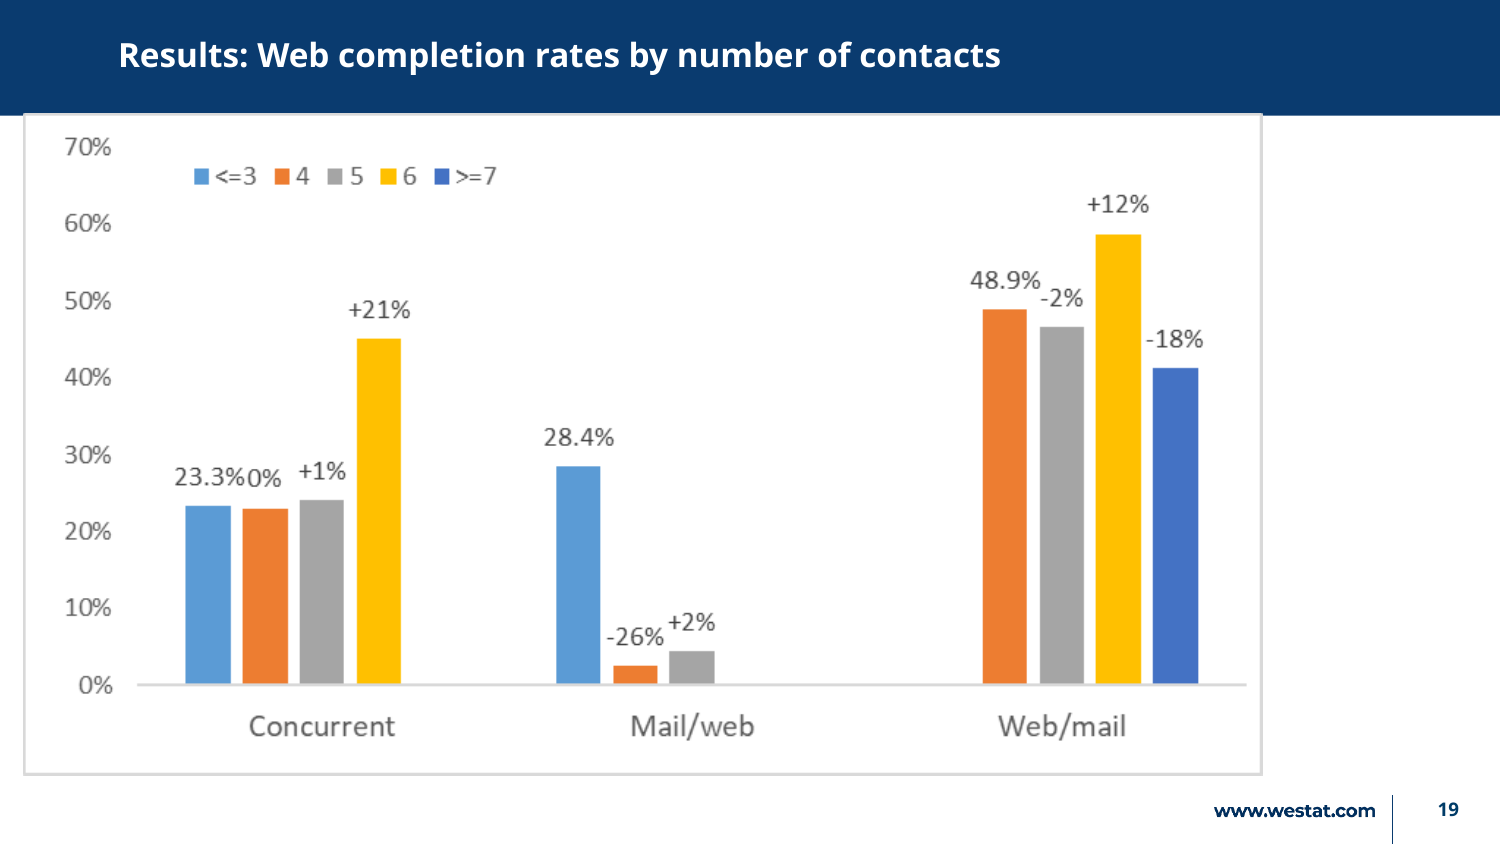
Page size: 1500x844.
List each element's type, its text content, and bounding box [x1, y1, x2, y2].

picture [23, 113, 1263, 776]
title Results: Web completion rates by number of contacts [103, 0, 1326, 114]
picture [1206, 796, 1383, 825]
slide_number 19 [1396, 788, 1500, 834]
